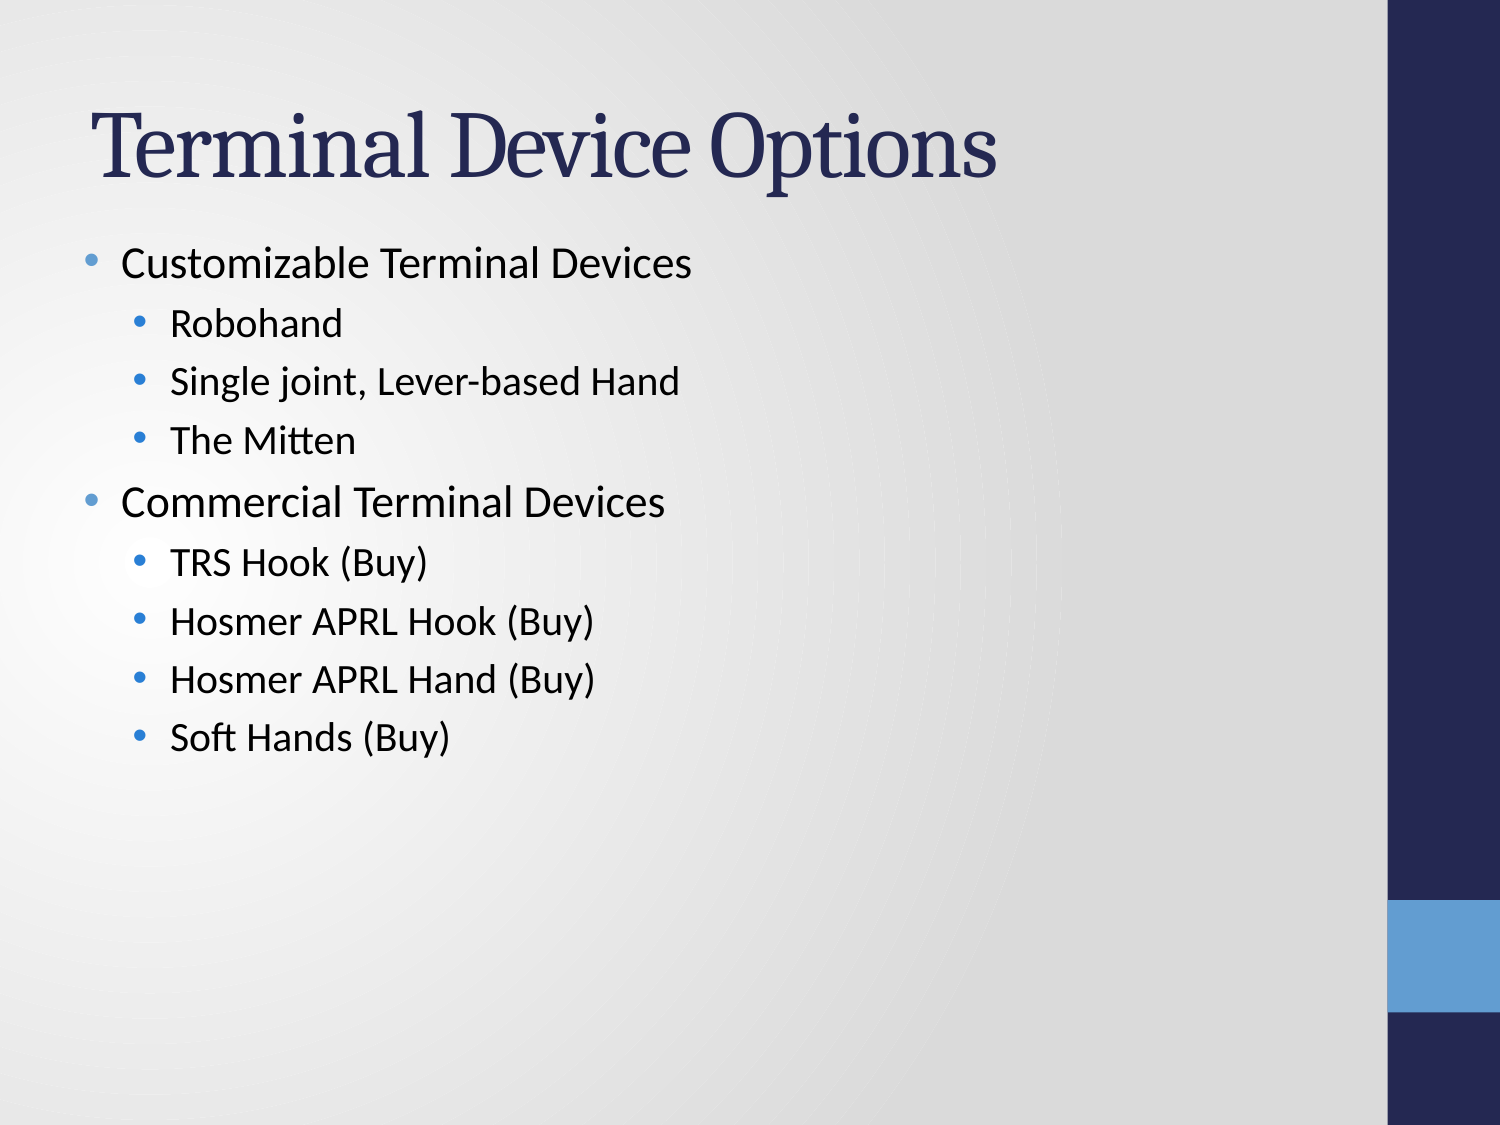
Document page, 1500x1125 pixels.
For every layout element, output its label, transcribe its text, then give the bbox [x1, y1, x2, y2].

title Terminal Device Options [75, 45, 1325, 233]
list Customizable Terminal Devices Robohand Single joint, Lever-based Hand The Mitten Commercial Terminal Devices TRS Hook (Buy) Hosmer APRL Hook (Buy) Hosmer APRL Hand (Buy) Soft Hands (Buy) [50, 224, 1250, 1013]
